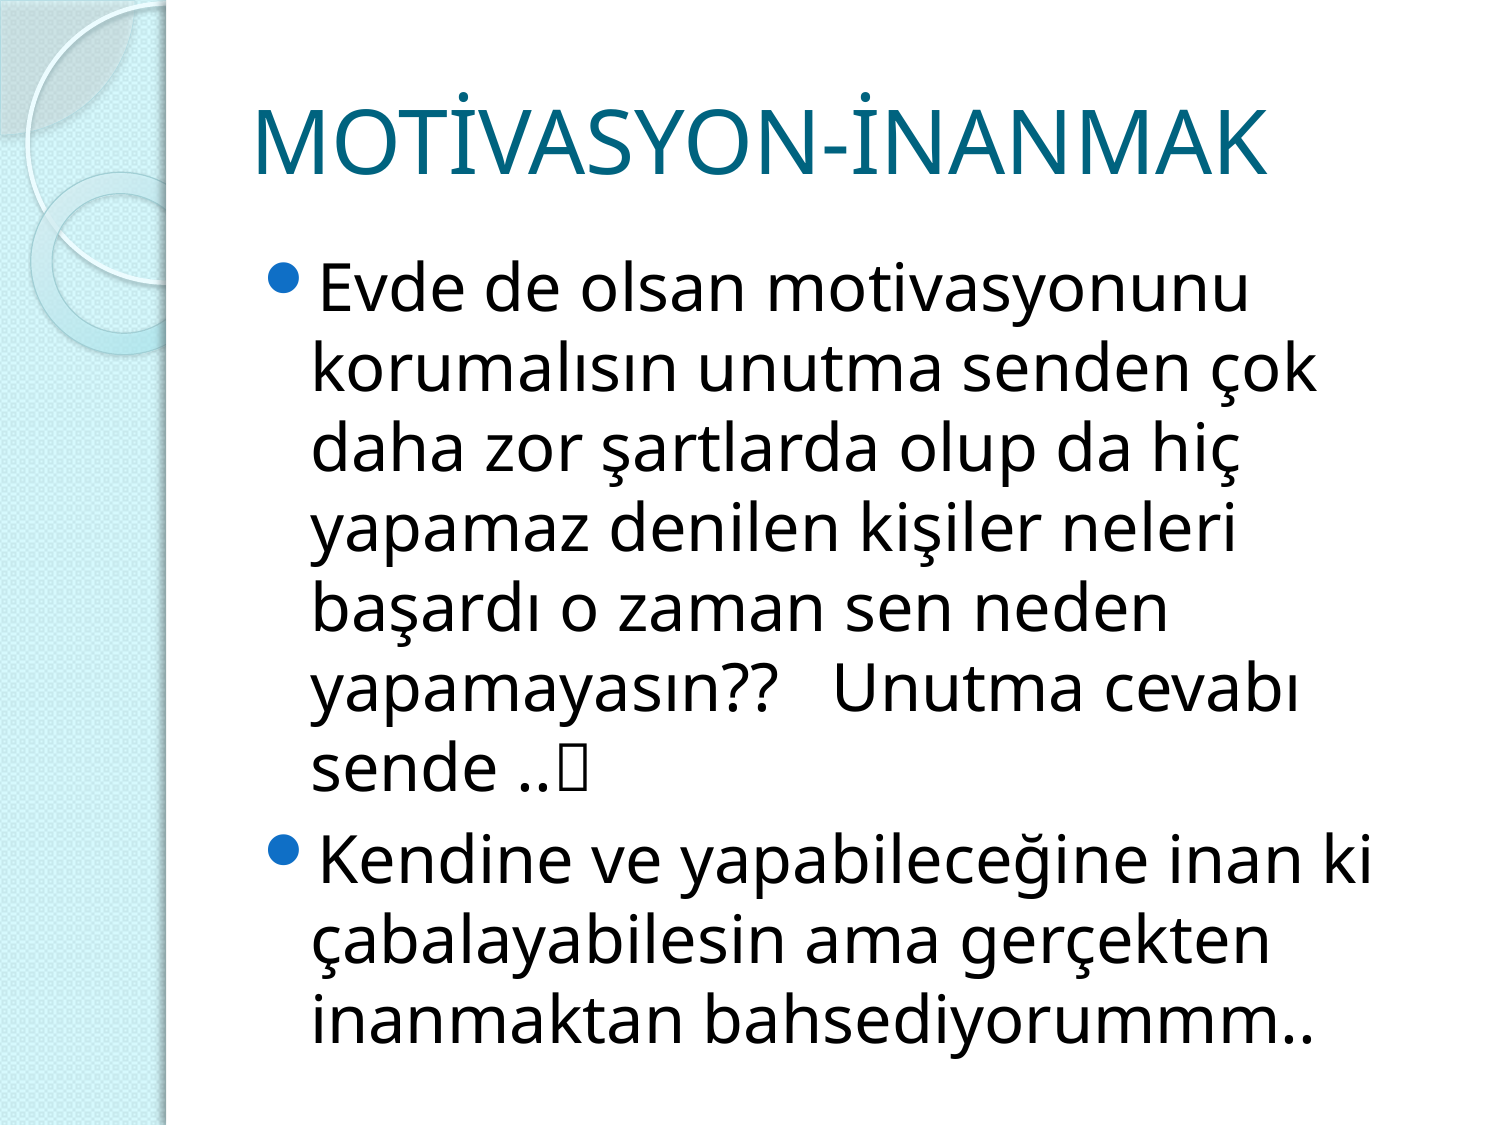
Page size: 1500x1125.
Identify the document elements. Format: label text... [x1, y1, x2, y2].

title MOTİVASYON-İNANMAK [235, 45, 1466, 233]
list Evde de olsan motivasyonunu korumalısın unutma senden çok daha zor şartlarda olup da hiç yapamaz denilen kişiler neleri başardı o zaman sen neden yapamayasın?? Unutma cevabı sende .. Kendine ve yapabileceğine inan ki çabalayabilesin ama gerçekten inanmaktan bahsediyorummm.. [235, 237, 1466, 1025]
